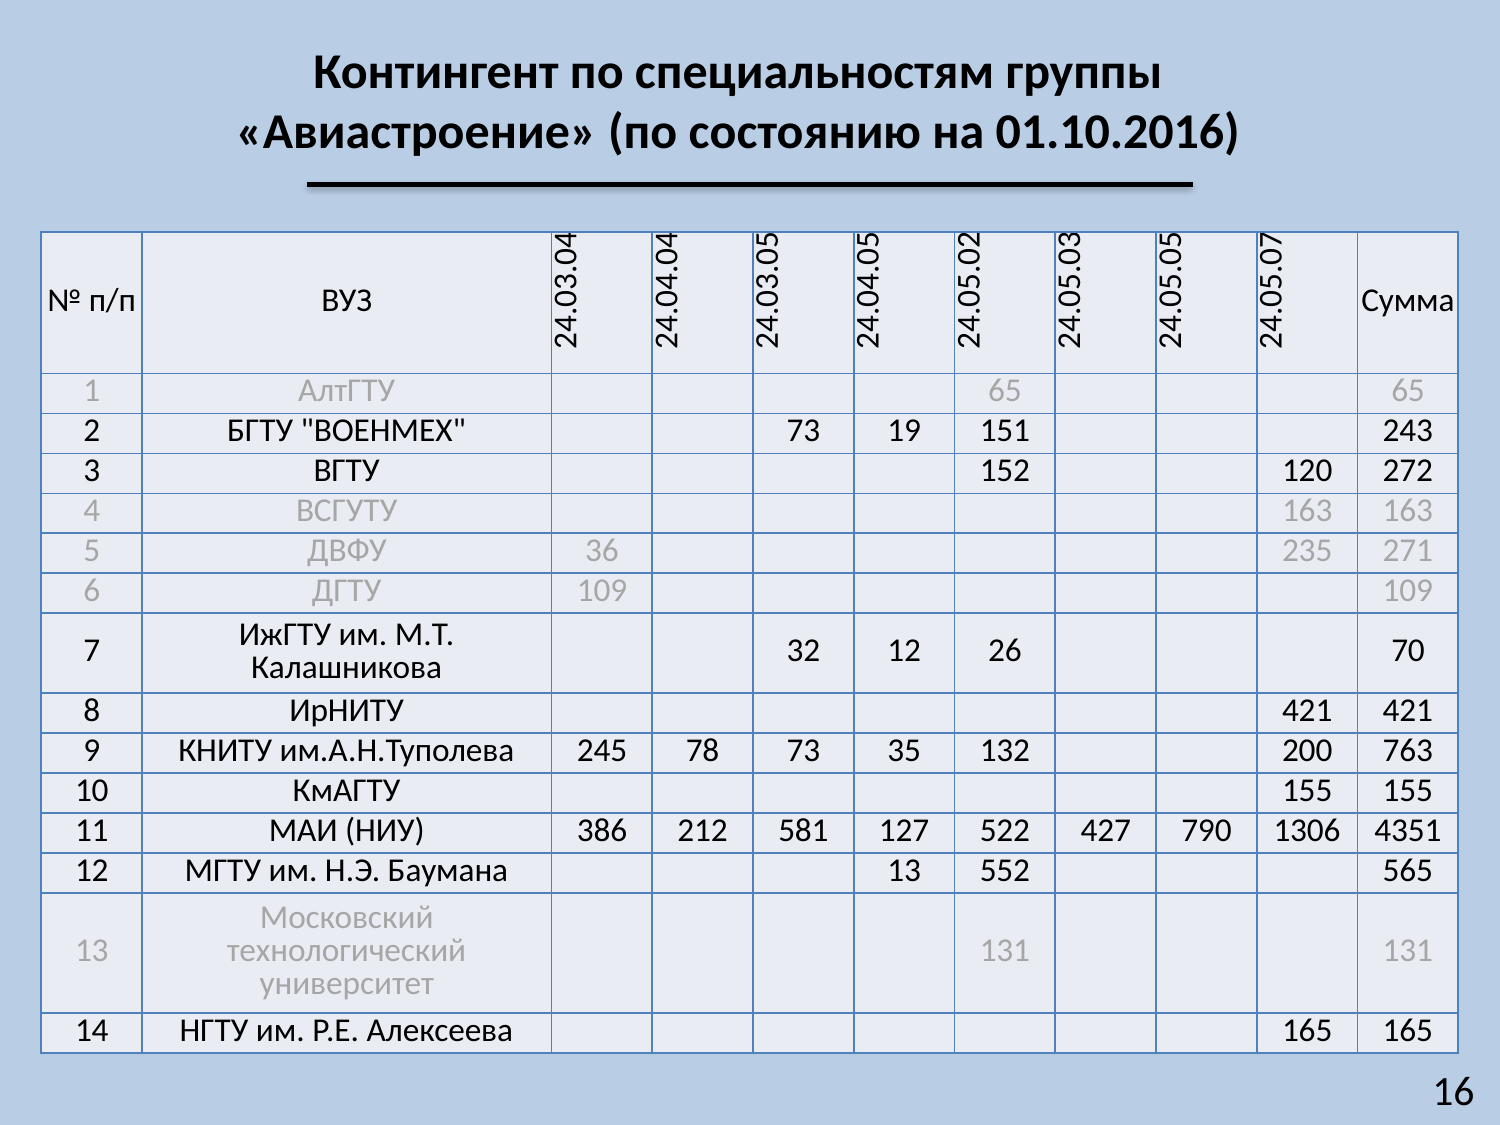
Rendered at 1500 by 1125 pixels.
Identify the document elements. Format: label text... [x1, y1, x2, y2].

table_cell 65 [955, 374, 1054, 413]
table_cell [552, 854, 651, 892]
table_cell 9 [42, 734, 141, 772]
table_cell 763 [1358, 734, 1457, 772]
table_cell 4 [42, 494, 141, 532]
table_cell 127 [855, 814, 954, 852]
table_cell 272 [1358, 454, 1457, 493]
table_cell 212 [653, 814, 752, 852]
table_cell [1258, 574, 1357, 612]
table_cell [552, 694, 651, 732]
table_cell 243 [1358, 414, 1457, 453]
table_cell 12 [855, 614, 954, 692]
table_cell 155 [1358, 774, 1457, 812]
table_header 24.05.03 [1056, 233, 1155, 373]
table_cell 6 [42, 574, 141, 612]
table_cell [552, 894, 651, 1012]
table_cell [1056, 534, 1155, 572]
table_cell НГТУ им. Р.Е. Алексеева [143, 1014, 551, 1052]
table_cell [855, 774, 954, 812]
table_cell 65 [1358, 374, 1457, 413]
table_cell [653, 694, 752, 732]
text_box 16 [1139, 1058, 1490, 1119]
table_cell Московский технологический университет [143, 894, 551, 1012]
table_cell [552, 374, 651, 413]
table_cell [1056, 774, 1155, 812]
table_cell [754, 534, 853, 572]
table_cell ДГТУ [143, 574, 551, 612]
table_cell [552, 454, 651, 493]
table_cell 245 [552, 734, 651, 772]
table_cell [754, 694, 853, 732]
table_cell [855, 534, 954, 572]
table_cell [1157, 1014, 1256, 1052]
table_cell [754, 854, 853, 892]
table_cell 26 [955, 614, 1054, 692]
table_cell 13 [42, 894, 141, 1012]
table_cell 522 [955, 814, 1054, 852]
table_cell 200 [1258, 734, 1357, 772]
table_header 24.05.07 [1258, 233, 1357, 373]
table_cell [855, 454, 954, 493]
table_cell [653, 494, 752, 532]
table_cell [653, 534, 752, 572]
table_cell 151 [955, 414, 1054, 453]
table_cell [552, 614, 651, 692]
table_cell 120 [1258, 454, 1357, 493]
table_cell БГТУ "ВОЕНМЕХ" [143, 414, 551, 453]
table_cell 2 [42, 414, 141, 453]
table_cell [855, 494, 954, 532]
table_cell [1157, 494, 1256, 532]
table_cell 421 [1258, 694, 1357, 732]
table_cell 131 [955, 894, 1054, 1012]
table_cell [1157, 694, 1256, 732]
table_cell 5 [42, 534, 141, 572]
table_cell [653, 894, 752, 1012]
table_cell ВСГУТУ [143, 494, 551, 532]
table_cell ДВФУ [143, 534, 551, 572]
table_cell [1056, 734, 1155, 772]
table_cell 790 [1157, 814, 1256, 852]
table_cell ИрНИТУ [143, 694, 551, 732]
table_cell [1056, 374, 1155, 413]
table_cell [1056, 494, 1155, 532]
table_cell 386 [552, 814, 651, 852]
table_cell [1056, 1014, 1155, 1052]
table_cell 7 [42, 614, 141, 692]
table_cell 132 [955, 734, 1054, 772]
table_cell [955, 694, 1054, 732]
table_cell 165 [1358, 1014, 1457, 1052]
table_cell ИжГТУ им. М.Т. Калашникова [143, 614, 551, 692]
table_cell [855, 574, 954, 612]
table_cell [754, 454, 853, 493]
table_cell [754, 774, 853, 812]
table_cell [1056, 614, 1155, 692]
table_header ВУЗ [143, 233, 551, 373]
table_cell 109 [1358, 574, 1457, 612]
table_cell 552 [955, 854, 1054, 892]
table_header № п/п [42, 233, 141, 373]
table_cell [1056, 574, 1155, 612]
table_cell 163 [1358, 494, 1457, 532]
table_cell [855, 374, 954, 413]
table_cell МГТУ им. Н.Э. Баумана [143, 854, 551, 892]
table_cell [1258, 854, 1357, 892]
table_cell 163 [1258, 494, 1357, 532]
table_header 24.03.05 [754, 233, 853, 373]
table_cell [653, 374, 752, 413]
table_header 24.04.04 [653, 233, 752, 373]
table_cell [754, 574, 853, 612]
table_cell 1 [42, 374, 141, 413]
table_cell 78 [653, 734, 752, 772]
table_cell [1157, 414, 1256, 453]
table_header Сумма [1358, 233, 1457, 373]
table_cell 19 [855, 414, 954, 453]
table_cell [653, 1014, 752, 1052]
table_cell [1157, 374, 1256, 413]
table_cell 271 [1358, 534, 1457, 572]
table_cell 3 [42, 454, 141, 493]
table_cell [955, 534, 1054, 572]
table_cell 73 [754, 414, 853, 453]
table_cell [1157, 774, 1256, 812]
table_cell [955, 774, 1054, 812]
table_cell 14 [42, 1014, 141, 1052]
table_cell [1157, 534, 1256, 572]
table_cell [1157, 454, 1256, 493]
table_cell 109 [552, 574, 651, 612]
table_cell 32 [754, 614, 853, 692]
table_cell [1258, 894, 1357, 1012]
table_cell [754, 494, 853, 532]
table_cell [855, 894, 954, 1012]
table_cell 36 [552, 534, 651, 572]
table_cell 565 [1358, 854, 1457, 892]
table_cell 155 [1258, 774, 1357, 812]
table_cell [653, 854, 752, 892]
table_cell 581 [754, 814, 853, 852]
table_header 24.03.04 [552, 233, 651, 373]
table_cell МАИ (НИУ) [143, 814, 551, 852]
table_cell АлтГТУ [143, 374, 551, 413]
table_cell 1306 [1258, 814, 1357, 852]
table_cell [1258, 374, 1357, 413]
table_cell [552, 414, 651, 453]
table_cell [552, 774, 651, 812]
table_cell 131 [1358, 894, 1457, 1012]
table_cell 10 [42, 774, 141, 812]
table_cell [1056, 694, 1155, 732]
table_cell КмАГТУ [143, 774, 551, 812]
table_cell [653, 774, 752, 812]
table_cell [855, 694, 954, 732]
table_cell [1157, 574, 1256, 612]
table_cell [1157, 854, 1256, 892]
table_cell 8 [42, 694, 141, 732]
table_cell [552, 494, 651, 532]
table_cell [1258, 414, 1357, 453]
table_cell 427 [1056, 814, 1155, 852]
table_cell [1056, 454, 1155, 493]
table_cell [552, 1014, 651, 1052]
table_cell [955, 494, 1054, 532]
table_cell [1157, 734, 1256, 772]
table_cell 152 [955, 454, 1054, 493]
table_cell 13 [855, 854, 954, 892]
table_cell 11 [42, 814, 141, 852]
table_cell [754, 894, 853, 1012]
table_cell [653, 414, 752, 453]
table_cell [855, 1014, 954, 1052]
table_cell [754, 1014, 853, 1052]
table_cell [955, 1014, 1054, 1052]
table_cell 35 [855, 734, 954, 772]
table_header 24.04.05 [855, 233, 954, 373]
table_cell [955, 574, 1054, 612]
text_box Контингент по специальностям группы «Авиастроение» (по состоянию на 01.10.2016) [135, 30, 1341, 166]
table_header 24.05.02 [955, 233, 1054, 373]
table_cell 73 [754, 734, 853, 772]
table_cell [1157, 894, 1256, 1012]
table_cell 235 [1258, 534, 1357, 572]
table_cell [1258, 614, 1357, 692]
table_cell [1056, 854, 1155, 892]
table_cell [653, 614, 752, 692]
table_cell [1157, 614, 1256, 692]
table_cell 165 [1258, 1014, 1357, 1052]
table_cell [653, 454, 752, 493]
table_cell 421 [1358, 694, 1457, 732]
table_cell [1056, 414, 1155, 453]
table_cell [754, 374, 853, 413]
table_header 24.05.05 [1157, 233, 1256, 373]
table_cell ВГТУ [143, 454, 551, 493]
table_cell КНИТУ им.А.Н.Туполева [143, 734, 551, 772]
table_cell 12 [42, 854, 141, 892]
table_cell [653, 574, 752, 612]
table_cell 4351 [1358, 814, 1457, 852]
table_cell 70 [1358, 614, 1457, 692]
table_cell [1056, 894, 1155, 1012]
